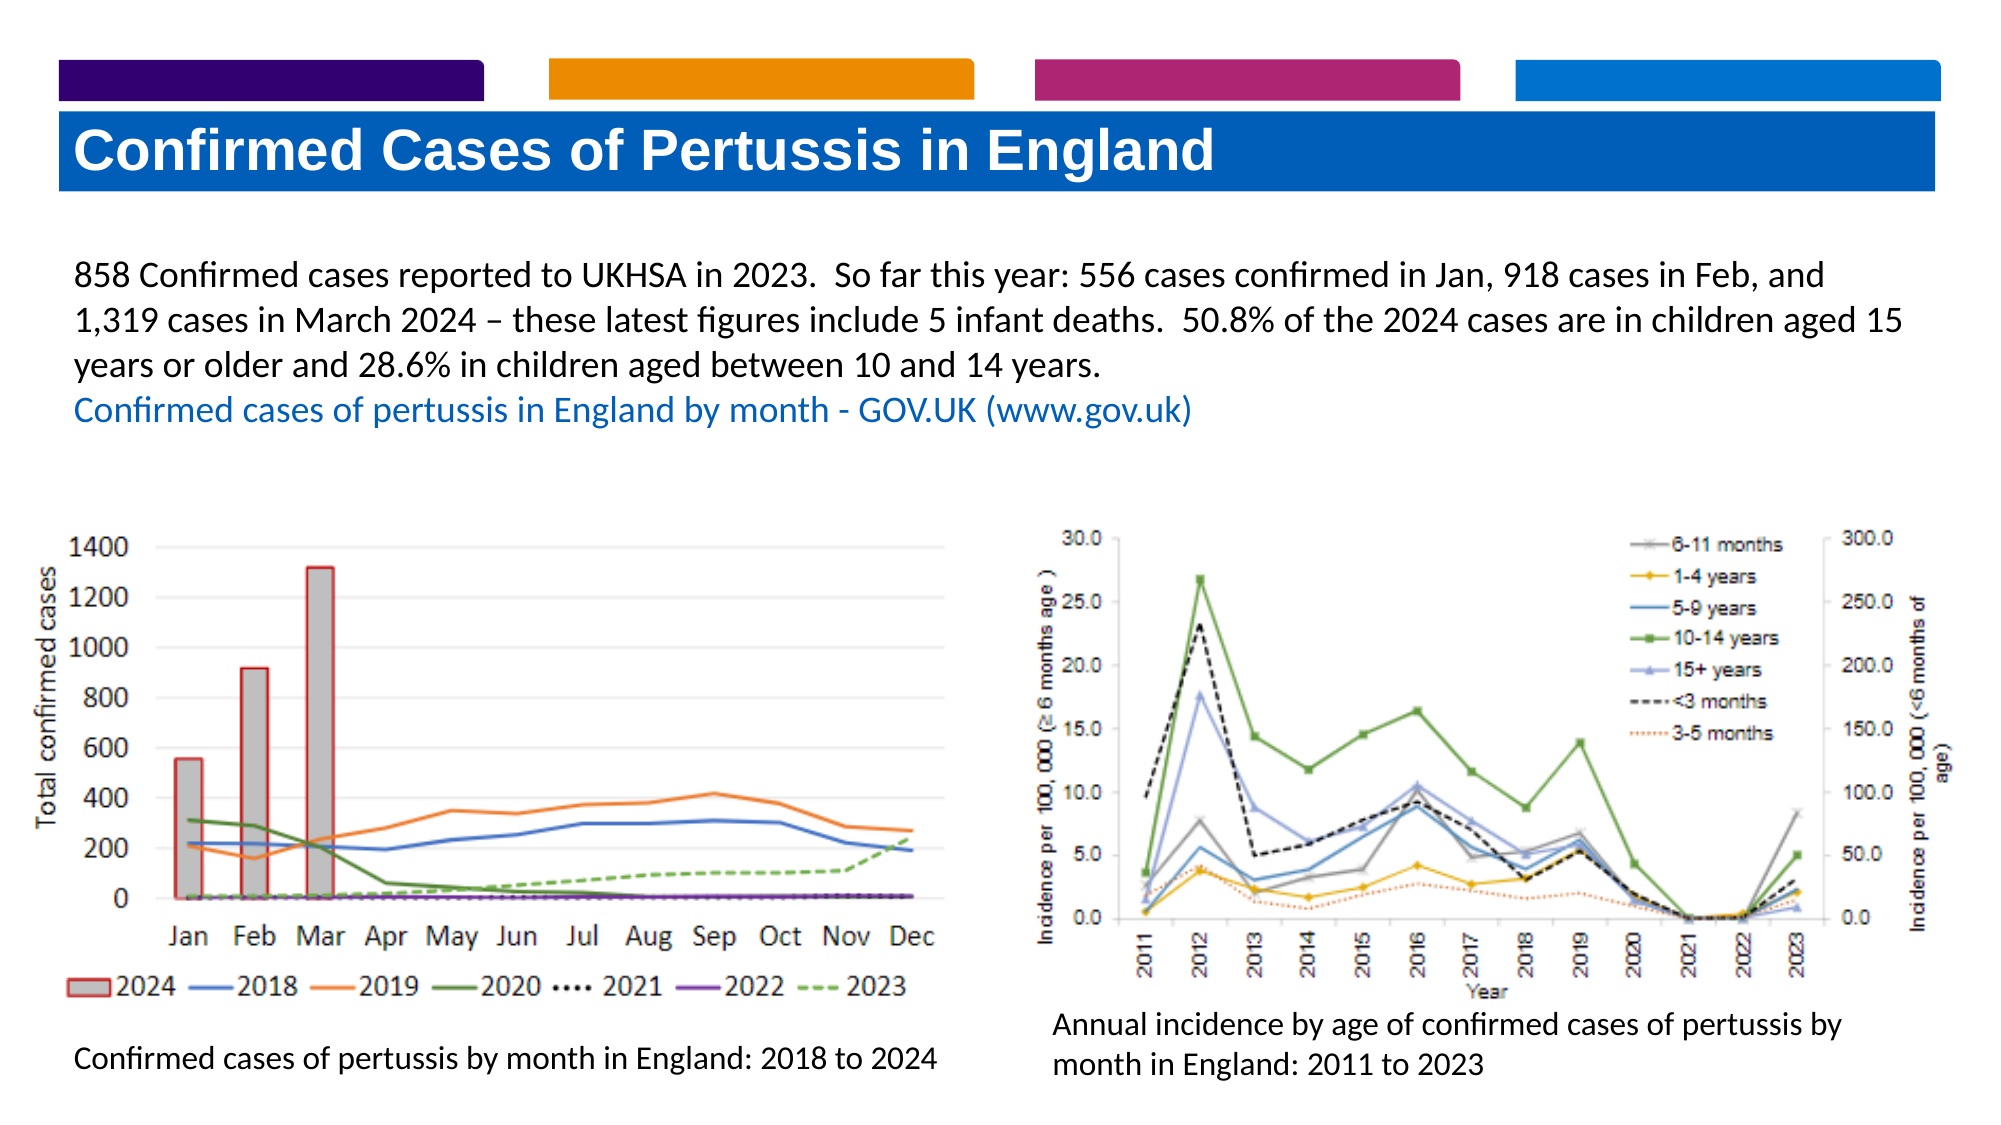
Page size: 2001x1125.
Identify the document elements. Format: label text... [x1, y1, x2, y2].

text_box Confirmed cases of pertussis by month in England: 2018 to 2024 [59, 1029, 963, 1084]
picture [28, 524, 952, 1014]
picture [1028, 512, 1964, 1014]
title Confirmed Cases of Pertussis in England [59, 111, 1936, 192]
text_box 858 Confirmed cases reported to UKHSA in 2023. So far this year: 556 cases confirmed in Jan, 918 cases in Feb, and 1,319 cases in March 2024 – these latest figures include 5 infant deaths. 50.8% of the 2024 cases are in children aged 15 years or older and 28.6% in children aged between 10 and 14 years. Confirmed cases of pertussis in England by month - GOV.UK (www.gov.uk) [58, 243, 1936, 438]
text_box Annual incidence by age of confirmed cases of pertussis by month in England: 2011 to 2023 [1037, 1014, 1964, 1090]
